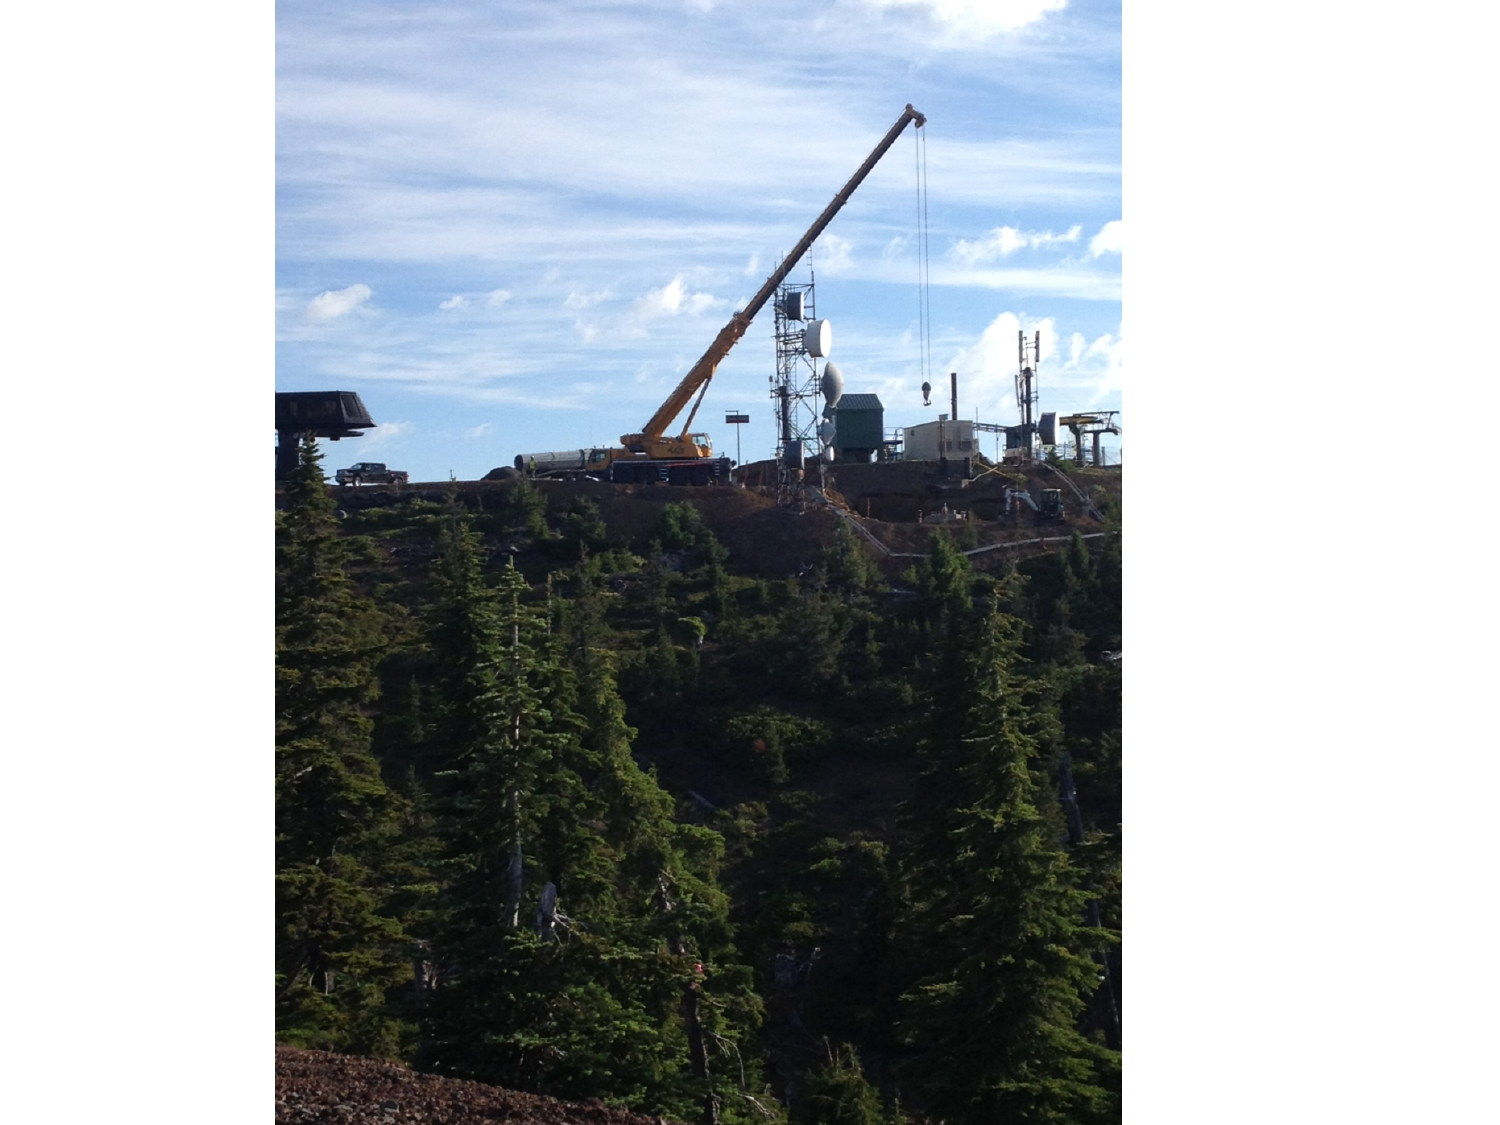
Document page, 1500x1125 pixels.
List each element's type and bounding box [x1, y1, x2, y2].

picture [275, 988, 1122, 1125]
picture [275, 1, 1122, 140]
list [133, 140, 1263, 988]
